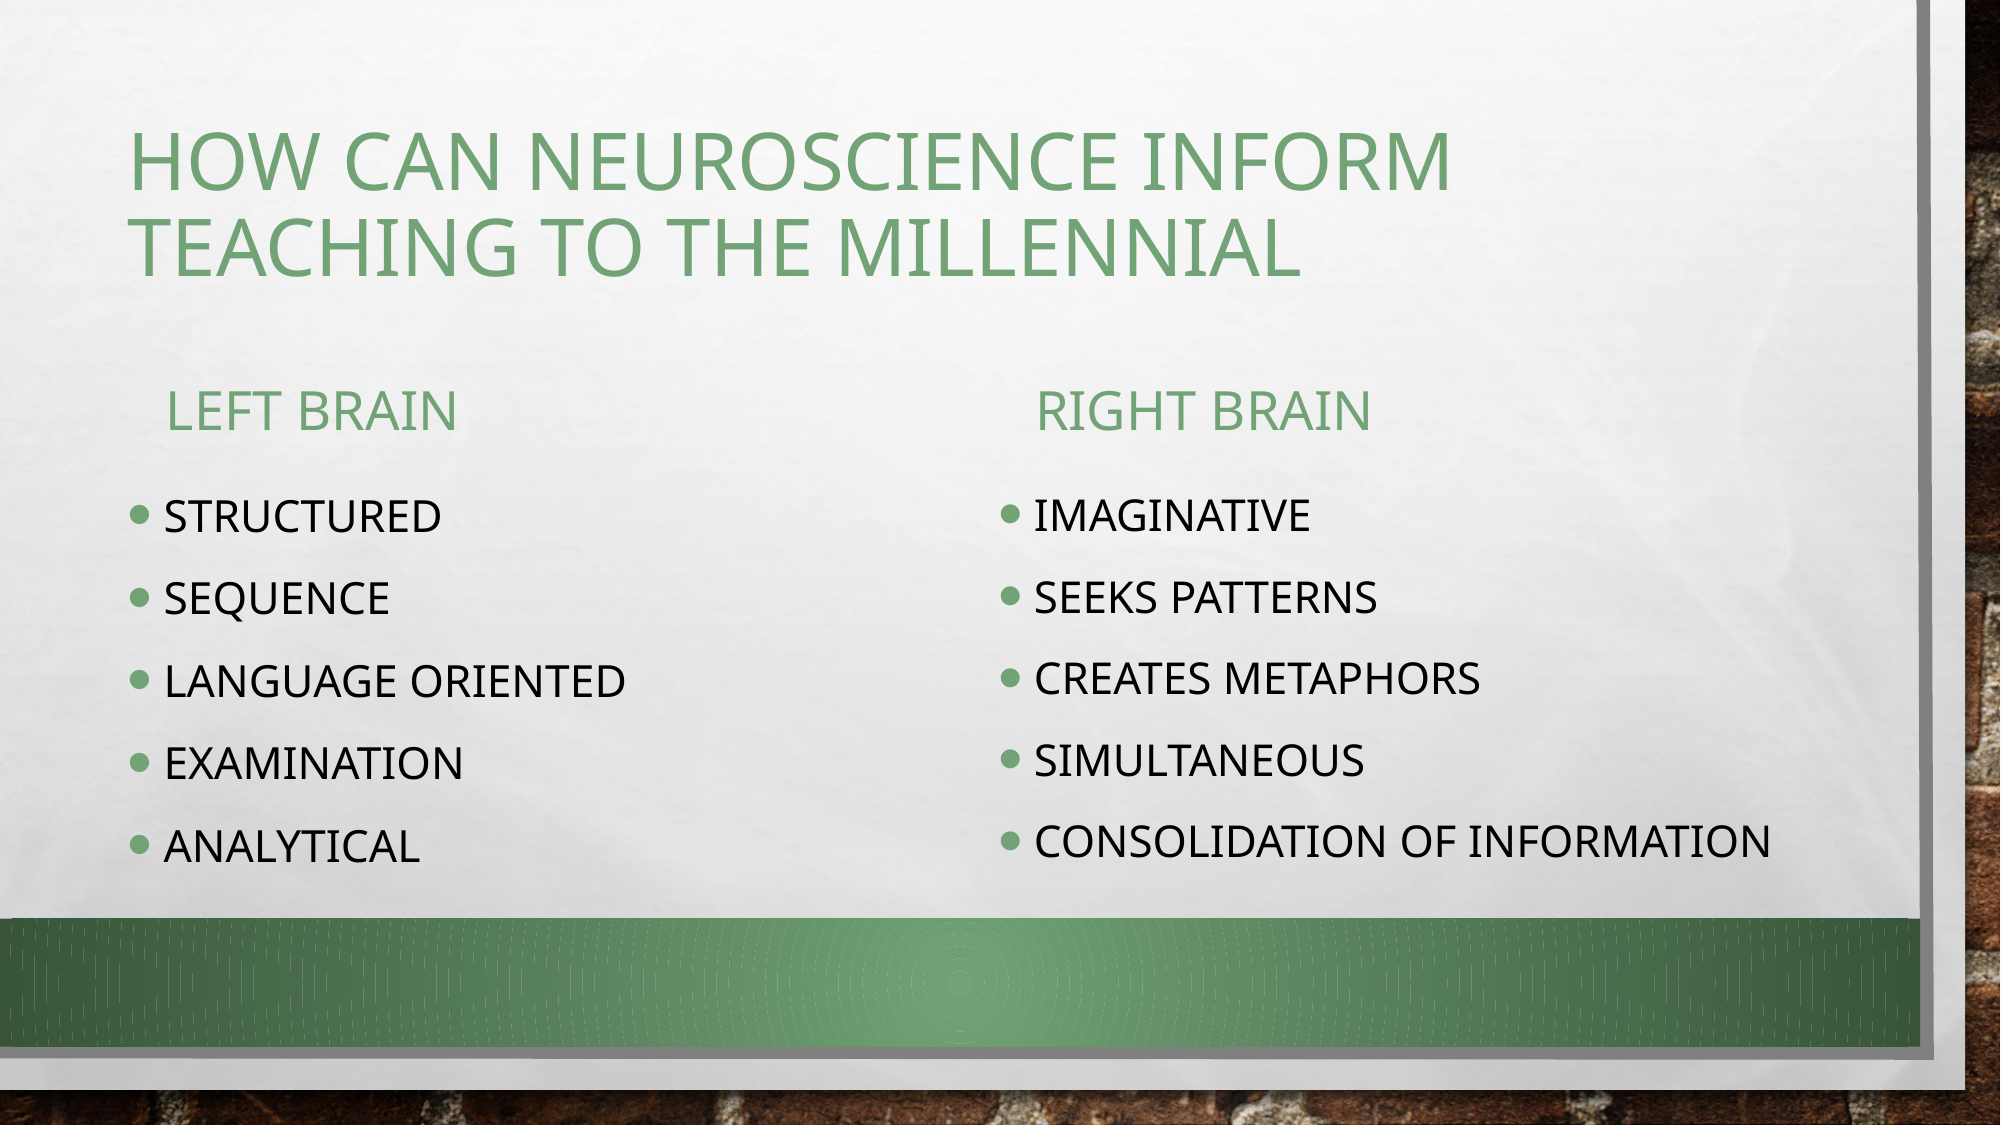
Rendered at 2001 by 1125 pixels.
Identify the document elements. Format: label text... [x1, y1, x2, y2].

title How can neuroscience inform teaching to the millennial [112, 112, 1818, 303]
list Left brain [150, 338, 948, 451]
picture [0, 0, 2000, 1125]
list Structured Sequence Language oriented Examination Analytical [112, 469, 948, 882]
list Imaginative Seeks patterns Creates metaphors Simultaneous Consolidation of information [983, 469, 1818, 882]
list Right brain [1020, 338, 1818, 451]
